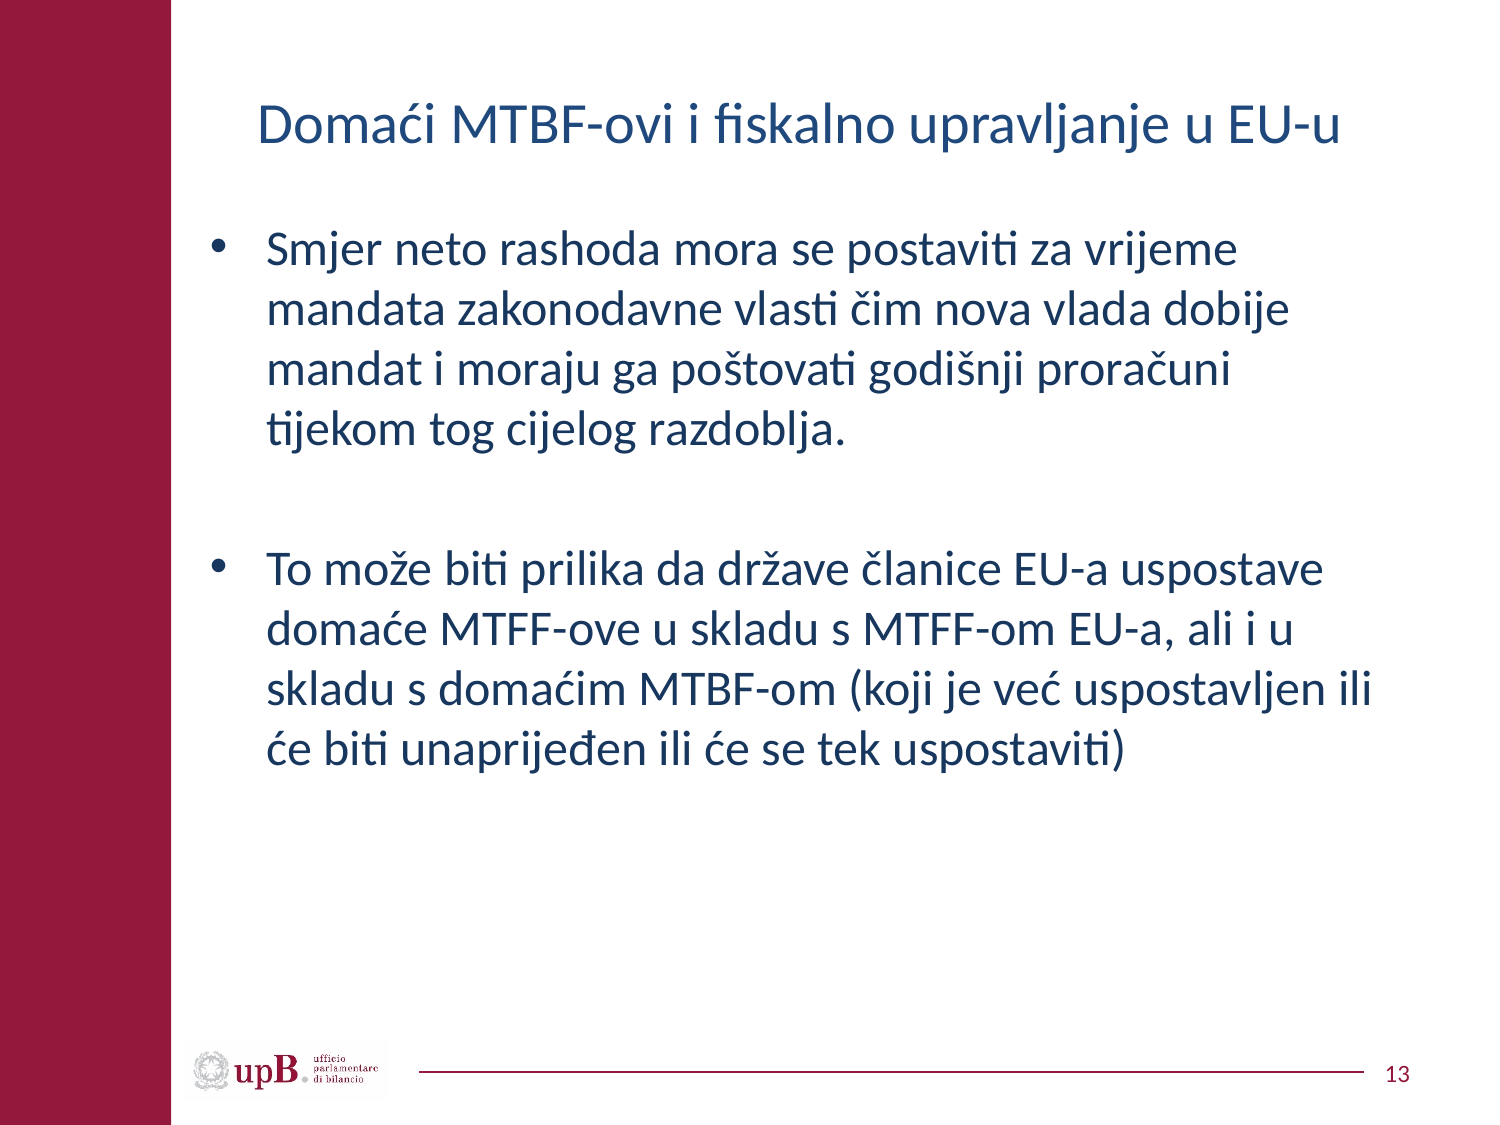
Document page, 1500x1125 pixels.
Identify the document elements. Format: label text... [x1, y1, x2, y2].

picture [183, 1040, 388, 1101]
title Domaći MTBF-ovi i fiskalno upravljanje u EU-u [194, 54, 1406, 186]
slide_number 13 [1074, 1042, 1425, 1103]
list Smjer neto rashoda mora se postaviti za vrijeme mandata zakonodavne vlasti čim nova vlada dobije mandat i moraju ga poštovati godišnji proračuni tijekom tog cijelog razdoblja. To može biti prilika da države članice EU-a uspostave domaće MTFF-ove u skladu s MTFF-om EU-a, ali i u skladu s domaćim MTBF-om (koji je već uspostavljen ili će biti unaprijeđen ili će se tek uspostaviti) [194, 208, 1406, 998]
